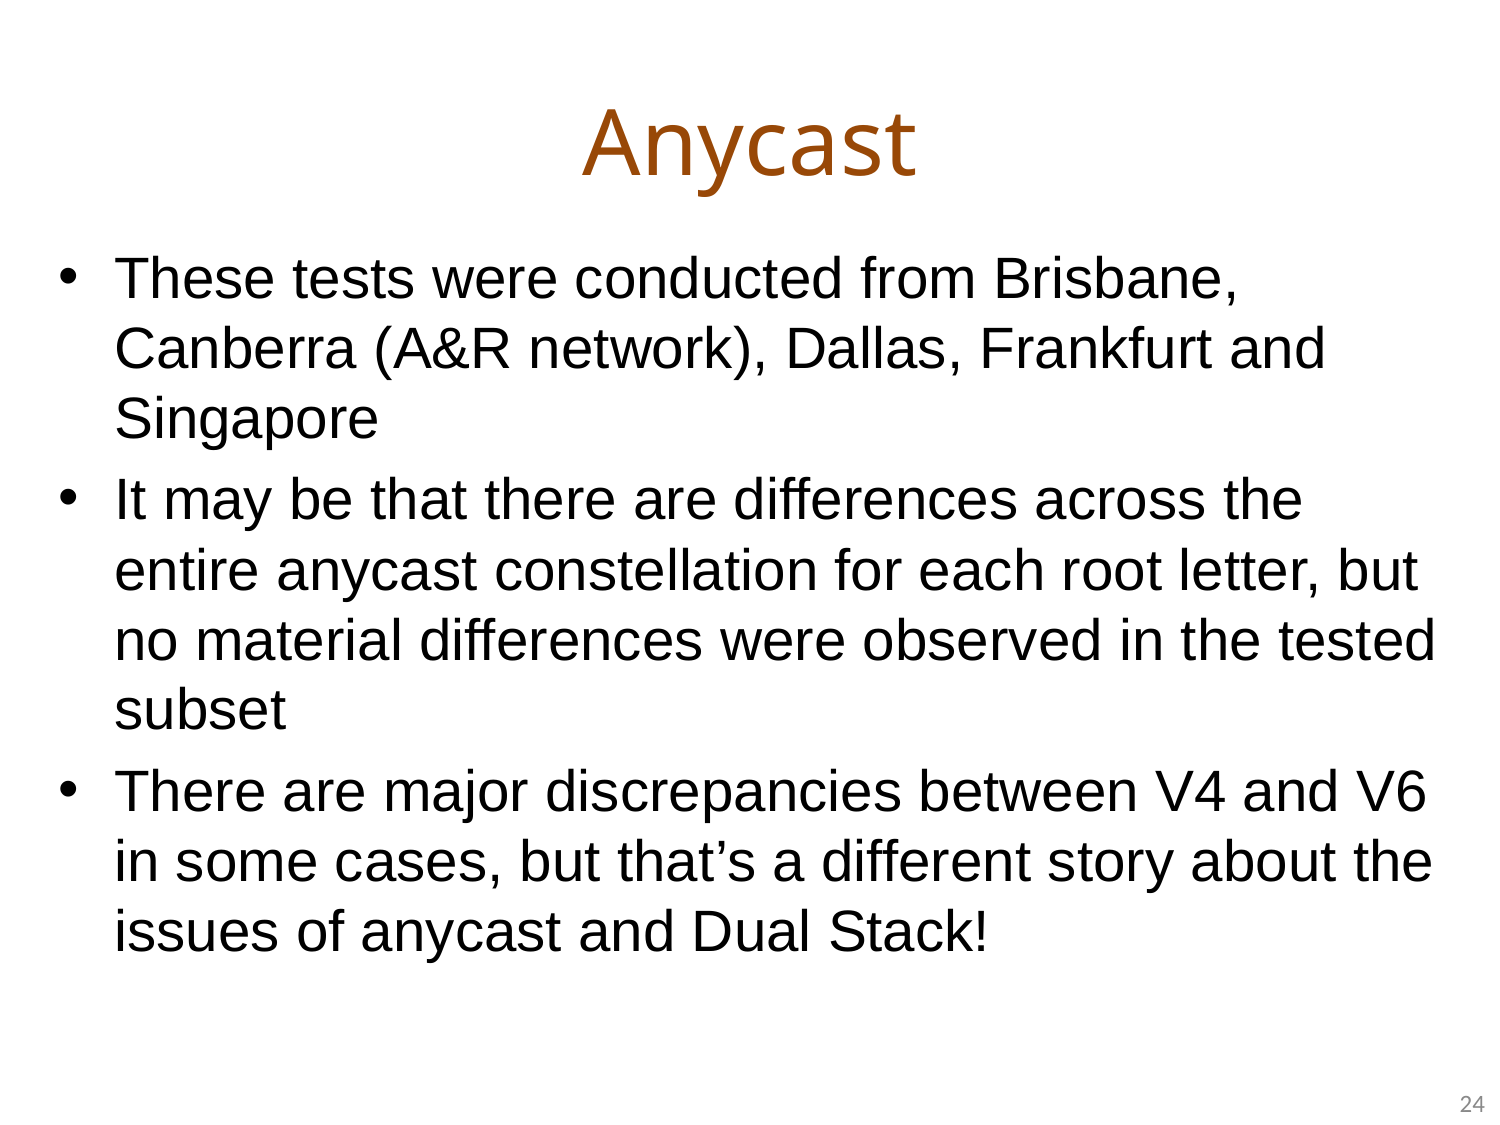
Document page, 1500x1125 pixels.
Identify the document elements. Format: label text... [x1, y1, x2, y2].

slide_number 24 [1149, 1072, 1500, 1125]
list These tests were conducted from Brisbane, Canberra (A&R network), Dallas, Frankfurt and Singapore It may be that there are differences across the entire anycast constellation for each root letter, but no material differences were observed in the tested subset There are major discrepancies between V4 and V6 in some cases, but that’s a different story about the issues of anycast and Dual Stack! [43, 232, 1457, 998]
title Anycast [43, 45, 1457, 232]
